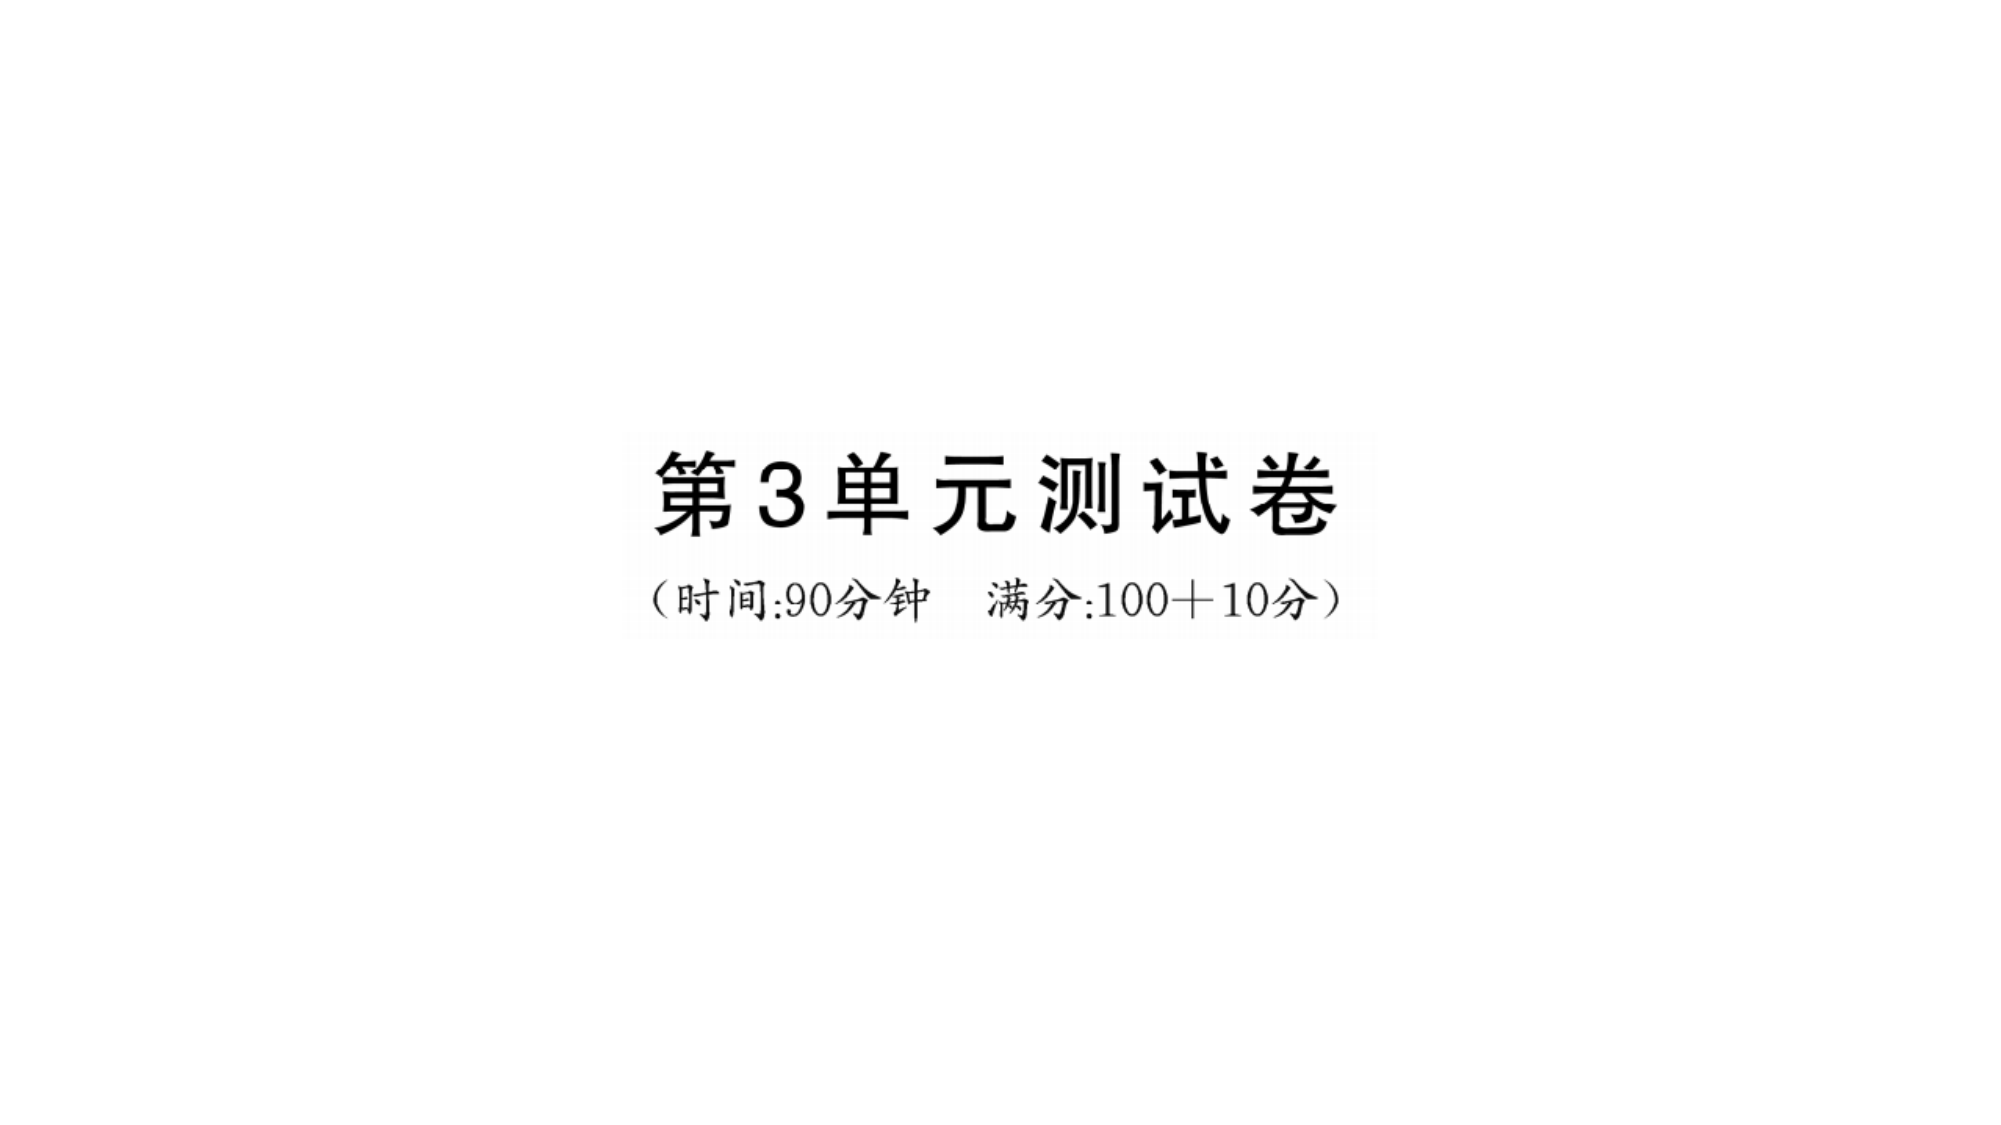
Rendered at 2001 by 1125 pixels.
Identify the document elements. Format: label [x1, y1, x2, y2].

picture [622, 432, 1378, 639]
